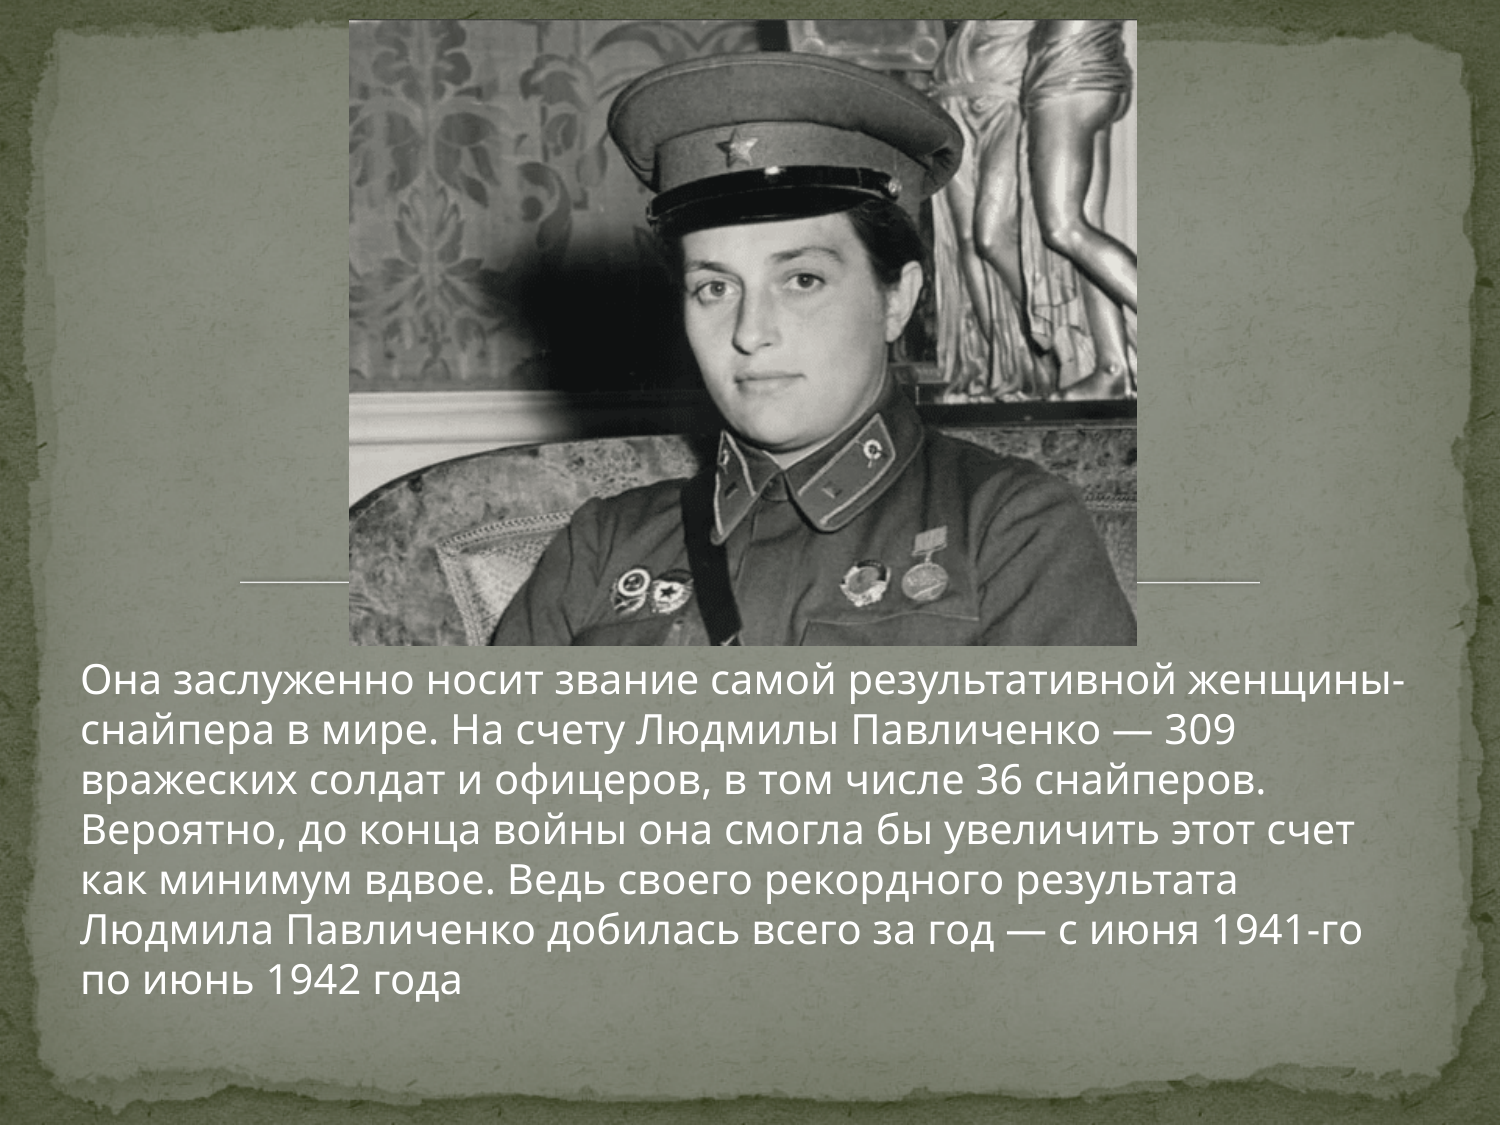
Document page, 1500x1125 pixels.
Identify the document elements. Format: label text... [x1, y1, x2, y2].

text_box Она заслуженно носит звание самой результативной женщины-снайпера в мире. На счету Людмилы Павличенко — 309 вражеских солдат и офицеров, в том числе 36 снайперов. Вероятно, до конца войны она смогла бы увеличить этот счет как минимум вдвое. Ведь своего рекордного результата Людмила Павличенко добилась всего за год — с июня 1941-го по июнь 1942 года [65, 645, 1421, 1011]
picture [349, 19, 1137, 646]
